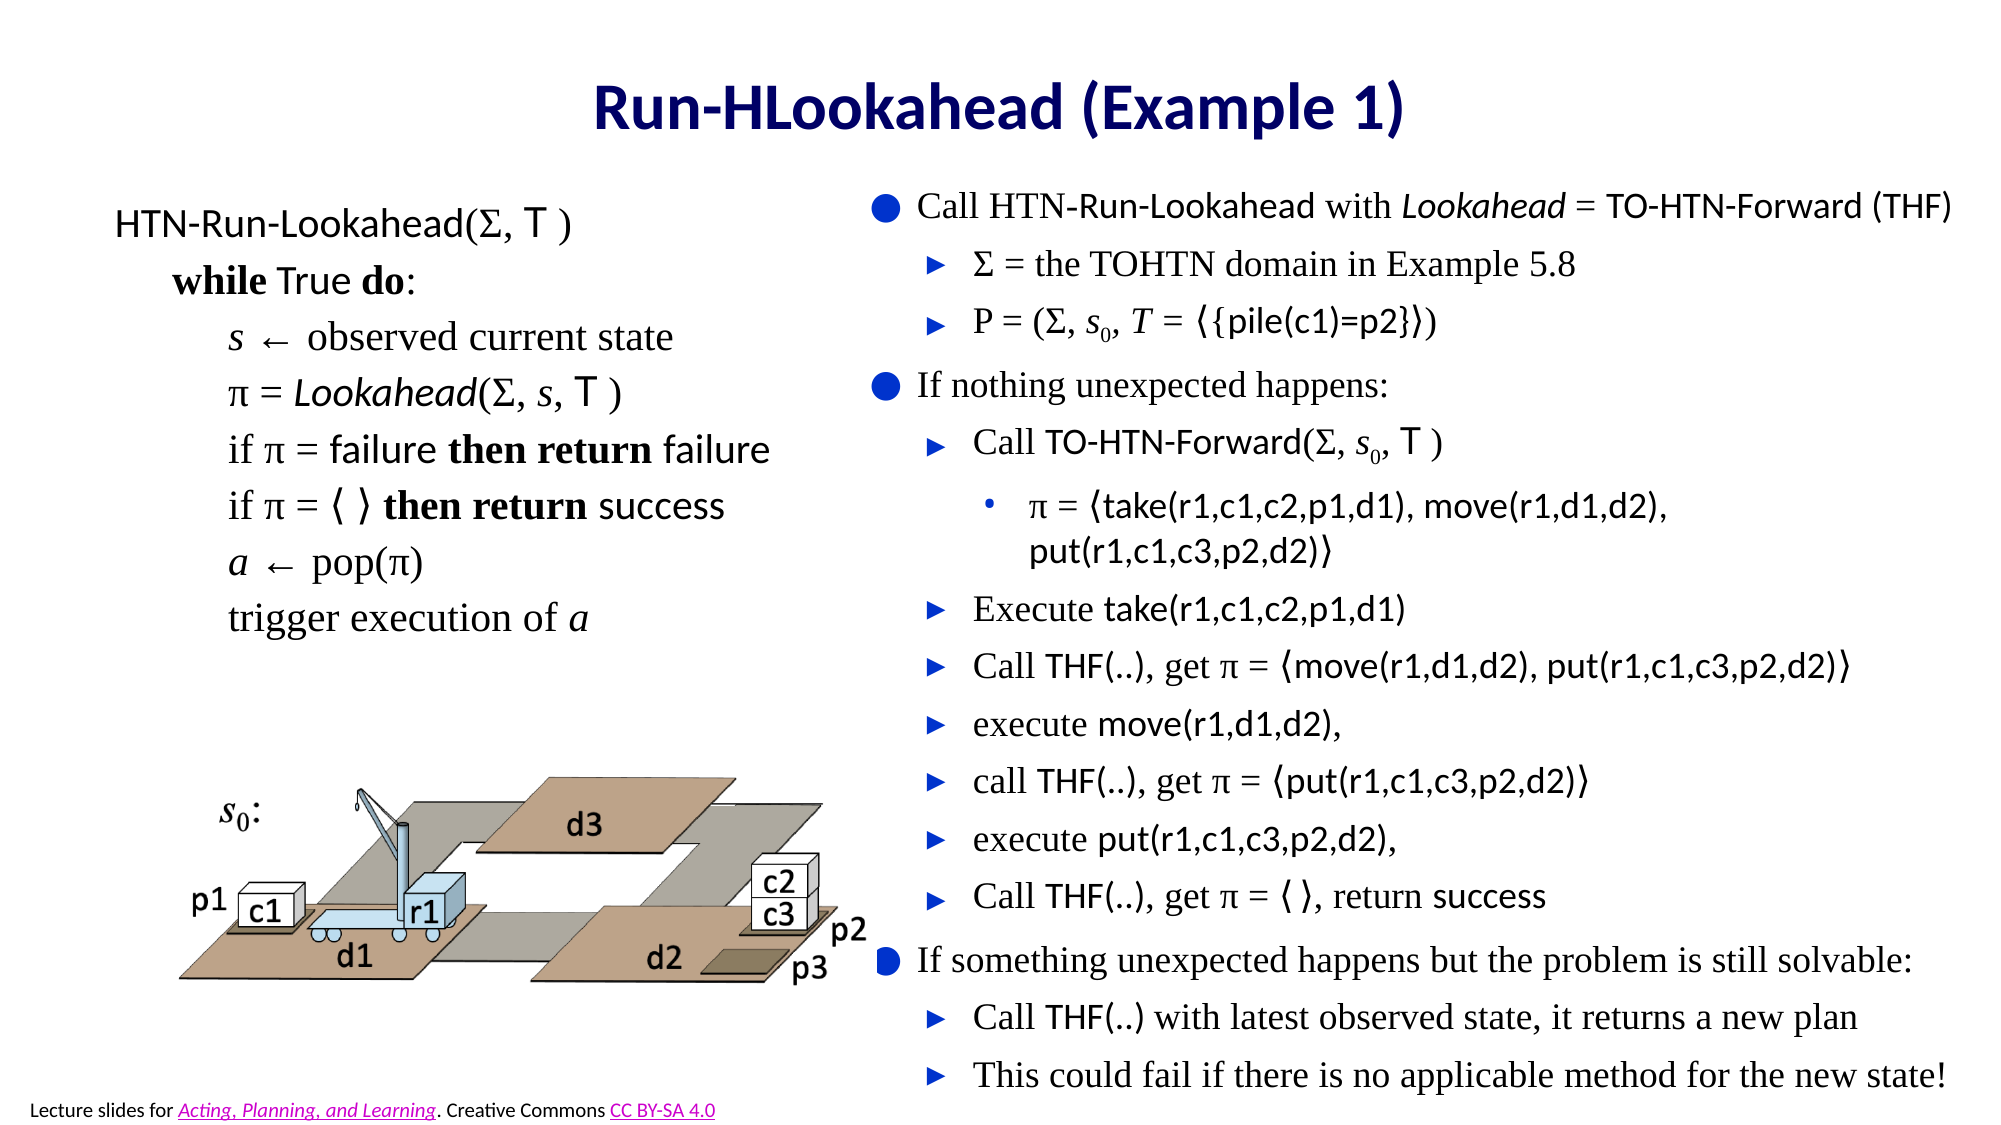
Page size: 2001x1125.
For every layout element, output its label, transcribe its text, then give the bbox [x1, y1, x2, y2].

list Call HTN-Run-Lookahead with Lookahead = TO-HTN-Forward (THF) Σ = the TOHTN domain in Example 5.8 P = (Σ, s0, T = ⟨{pile(c1)=p2}⟩) If nothing unexpected happens: Call TO-HTN-Forward(Σ, s0, T ) π = ⟨take(r1,c1,c2,p1,d1), move(r1,d1,d2), put(r1,c1,c3,p2,d2)⟩ Execute take(r1,c1,c2,p1,d1) Call THF(..), get π = ⟨move(r1,d1,d2), put(r1,c1,c3,p2,d2)⟩ execute move(r1,d1,d2), call THF(..), get π = ⟨put(r1,c1,c3,p2,d2)⟩ execute put(r1,c1,c3,p2,d2), Call THF(..), get π = ⟨ ⟩, return success If something unexpected happens but the problem is still solvable: Call THF(..) with latest observed state, it returns a new plan This could fail if there is no applicable method for the new state! [854, 173, 1982, 1089]
picture [172, 768, 877, 996]
list HTN-Run-Lookahead(Σ, T ) while True do: s ← observed current state π = Lookahead(Σ, s, T ) if π = failure then return failure if π = ⟨ ⟩ then return success a ← pop(π) trigger execution of a [99, 188, 854, 1057]
title Run-HLookahead (Example 1) [32, 16, 1968, 151]
